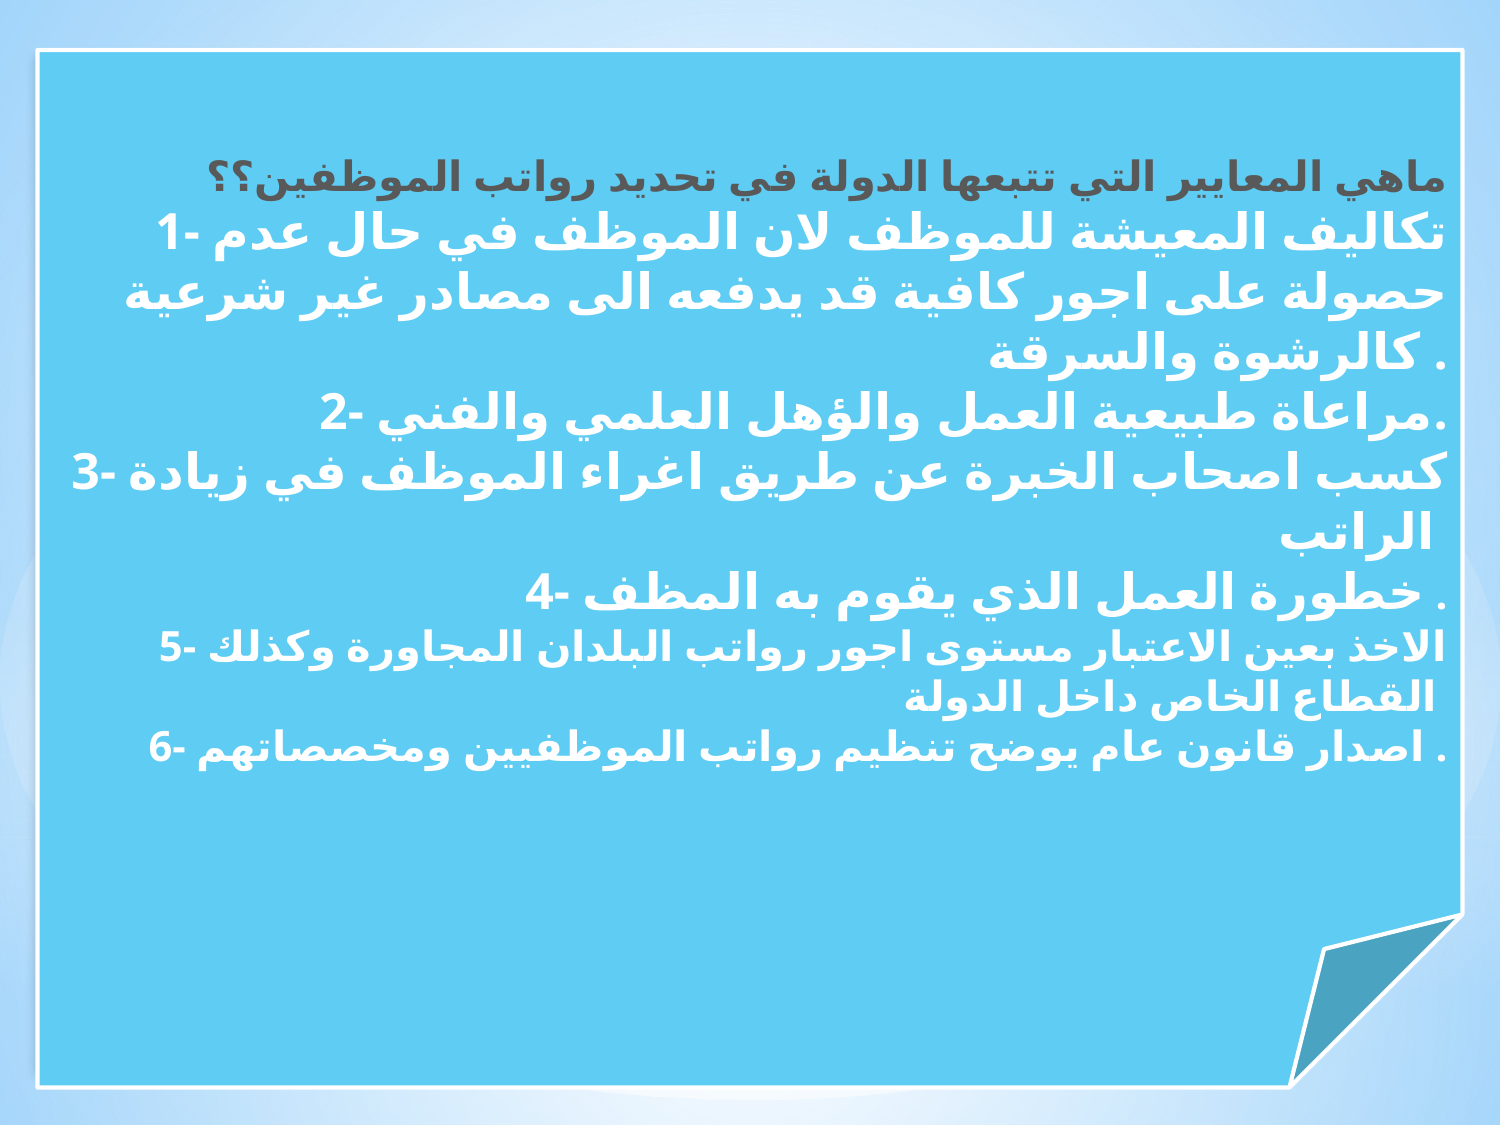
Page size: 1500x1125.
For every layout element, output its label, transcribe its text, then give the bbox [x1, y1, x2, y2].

text_box ماهي المعايير التي تتبعها الدولة في تحديد رواتب الموظفين؟؟ 1- تكاليف المعيشة للموظف لان الموظف في حال عدم حصولة على اجور كافية قد يدفعه الى مصادر غير شرعية كالرشوة والسرقة . 2- مراعاة طبيعية العمل والؤهل العلمي والفني. 3- كسب اصحاب الخبرة عن طريق اغراء الموظف في زيادة الراتب 4- خطورة العمل الذي يقوم به المظف . 5- الاخذ بعين الاعتبار مستوى اجور رواتب البلدان المجاورة وكذلك القطاع الخاص داخل الدولة 6- اصدار قانون عام يوضح تنظيم رواتب الموظفيين ومخصصاتهم . [35, 47, 1465, 1090]
